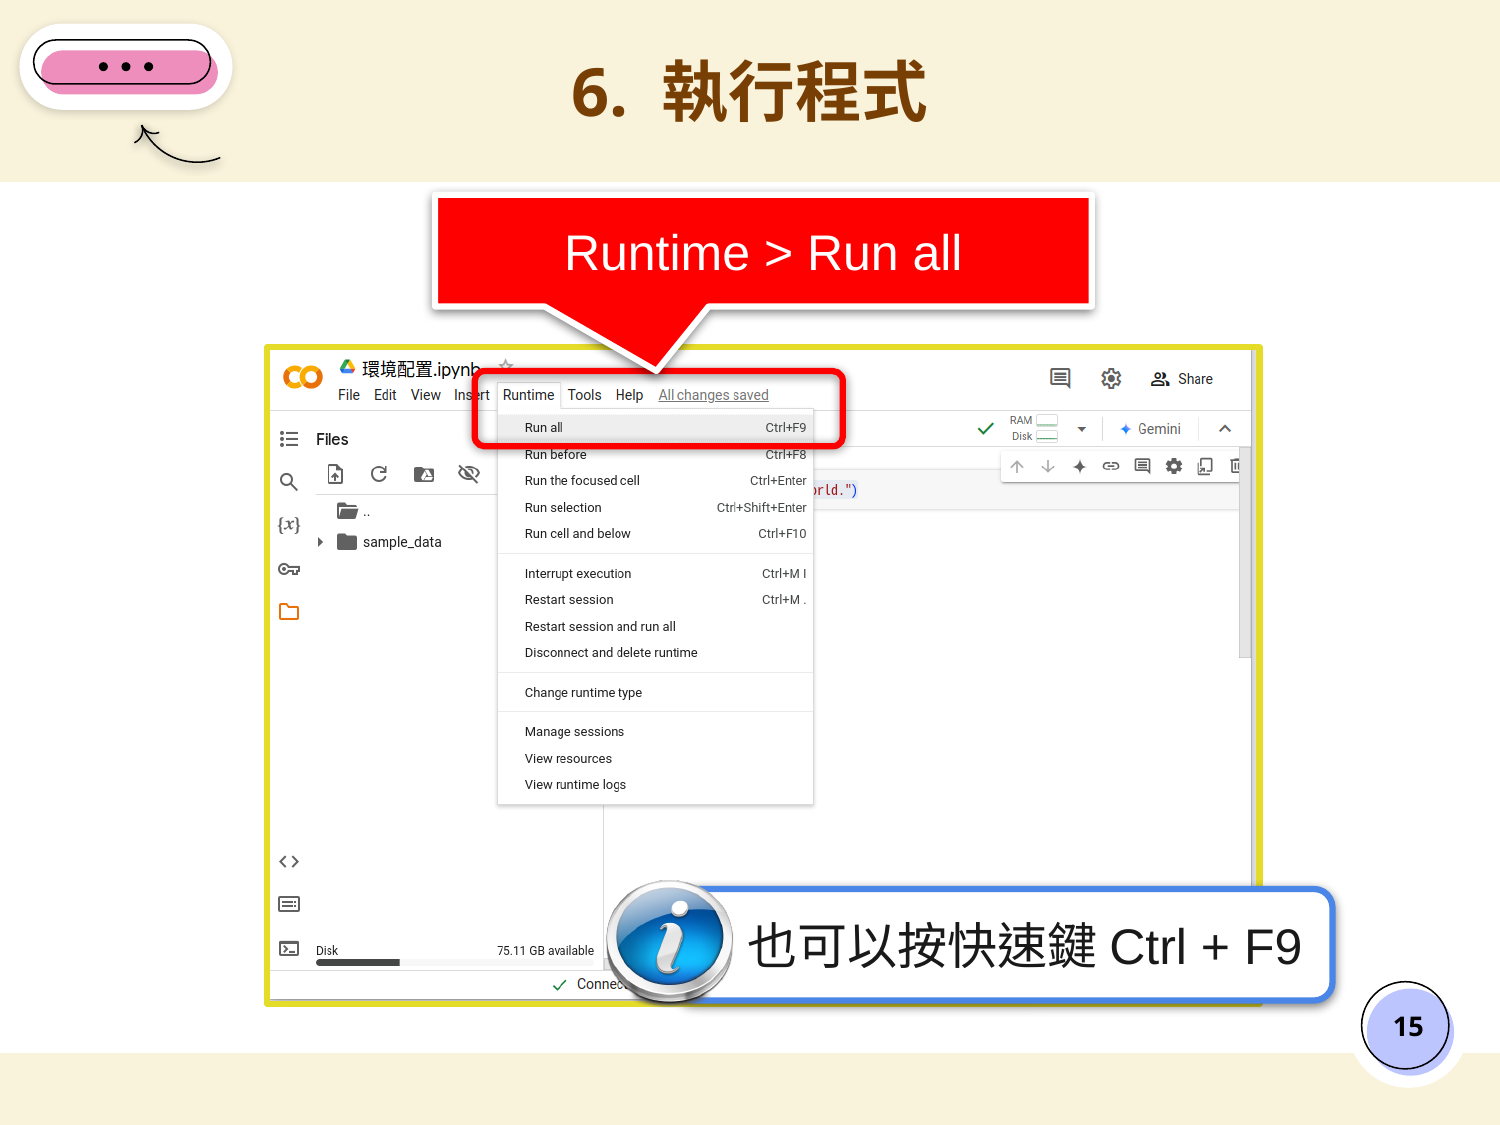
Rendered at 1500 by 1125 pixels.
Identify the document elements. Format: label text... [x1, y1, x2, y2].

title 6. 執行程式 [232, 23, 1268, 171]
slide_number ‹#› [1363, 984, 1454, 1071]
picture [270, 350, 1257, 1011]
text_box 也可以按快速鍵Ctrl + F9 [1260, 888, 1333, 1001]
text_box Runtime > Run all [435, 194, 1092, 348]
